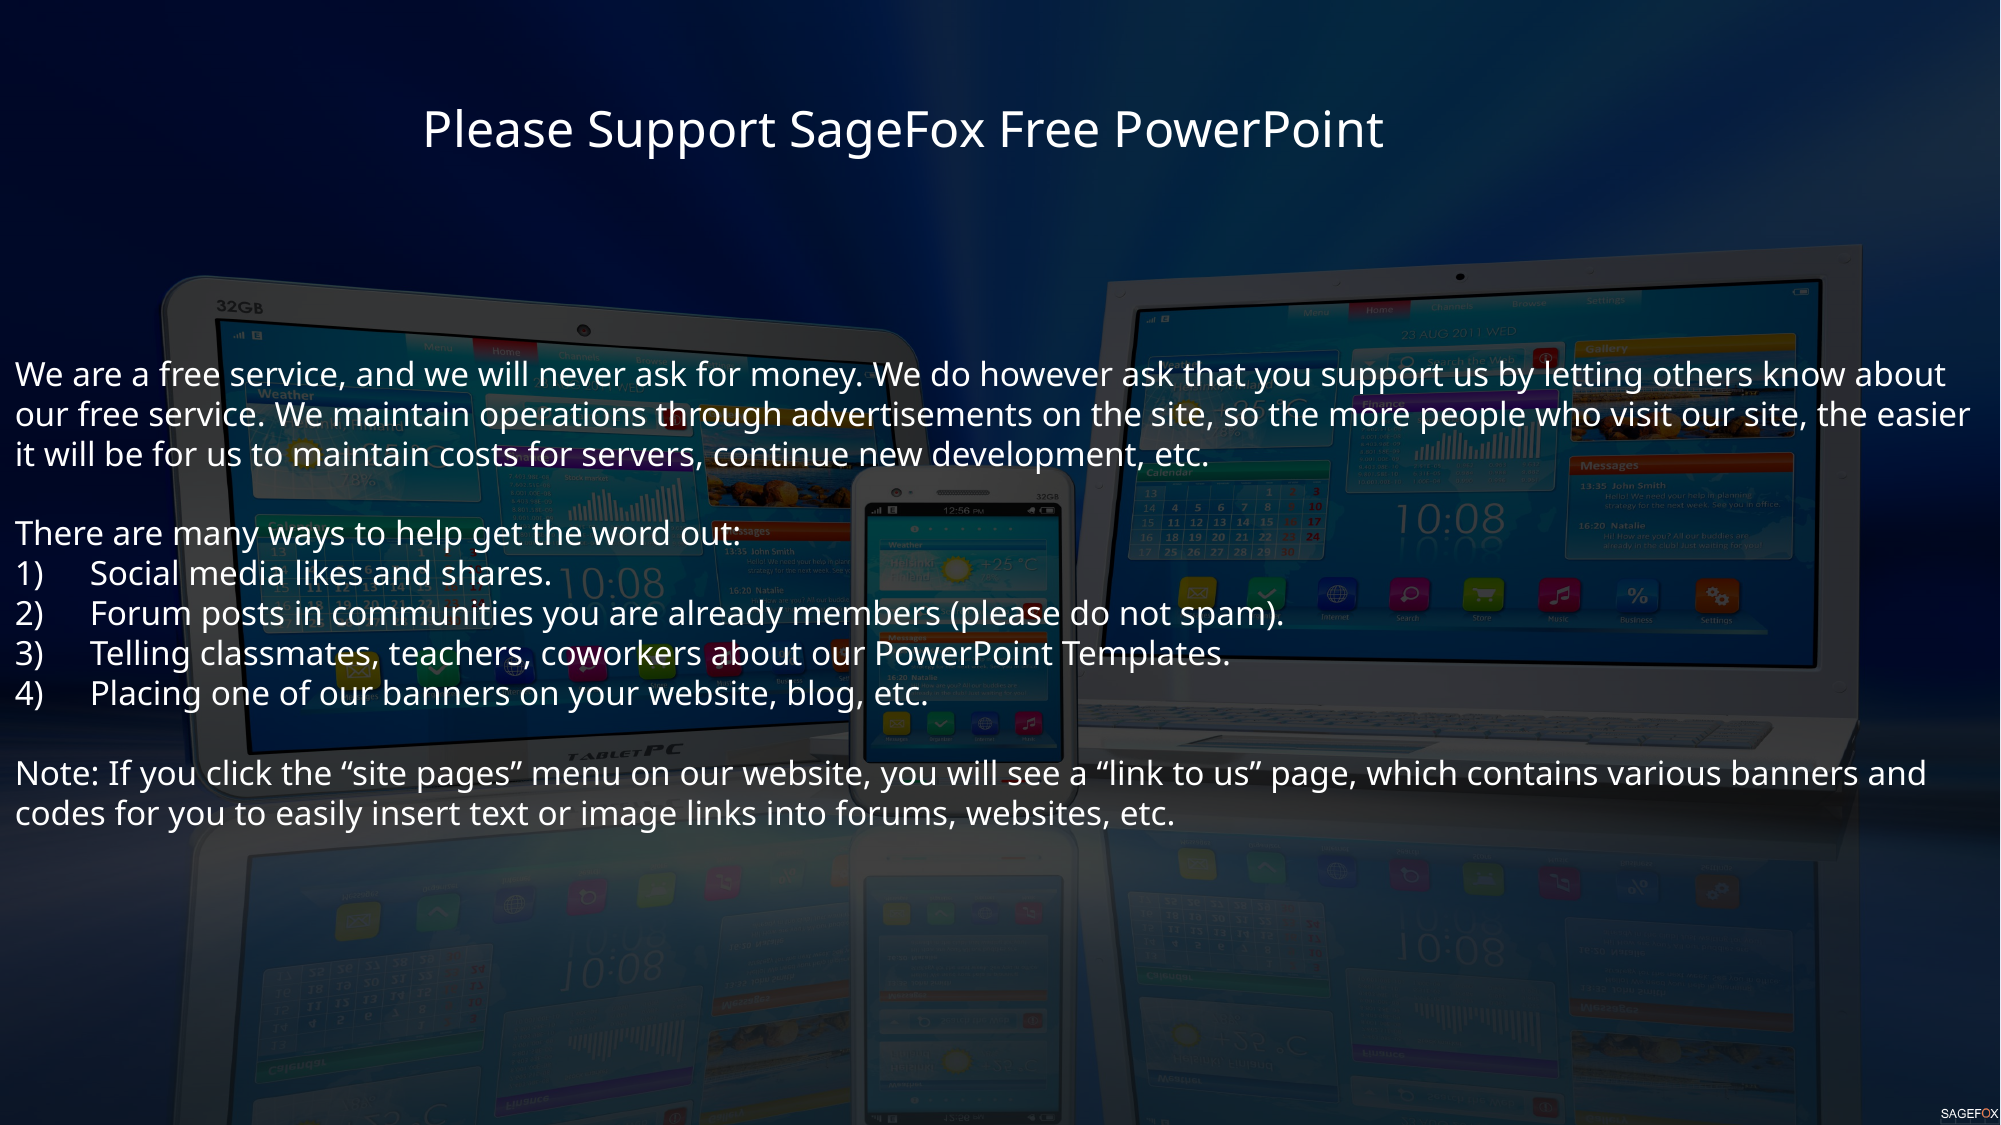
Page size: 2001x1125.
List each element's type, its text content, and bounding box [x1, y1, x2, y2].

title Please Support SageFox Free PowerPoint [363, 72, 1444, 190]
text_box We are a free service, and we will never ask for money. We do however ask that you support us by letting others know about our free service. We maintain operations through advertisements on the site, so the more people who visit our site, the easier it will be for us to maintain costs for servers, continue new development, etc. There are many ways to help get the word out: Social media likes and shares. Forum posts in communities you are already members (please do not spam). Telling classmates, teachers, coworkers about our PowerPoint Templates. Placing one of our banners on your website, blog, etc. Note: If you click the “site pages” menu on our website, you will see a “link to us” page, which contains various banners and codes for you to easily insert text or image links into forums, websites, etc. [0, 0, 2000, 1125]
